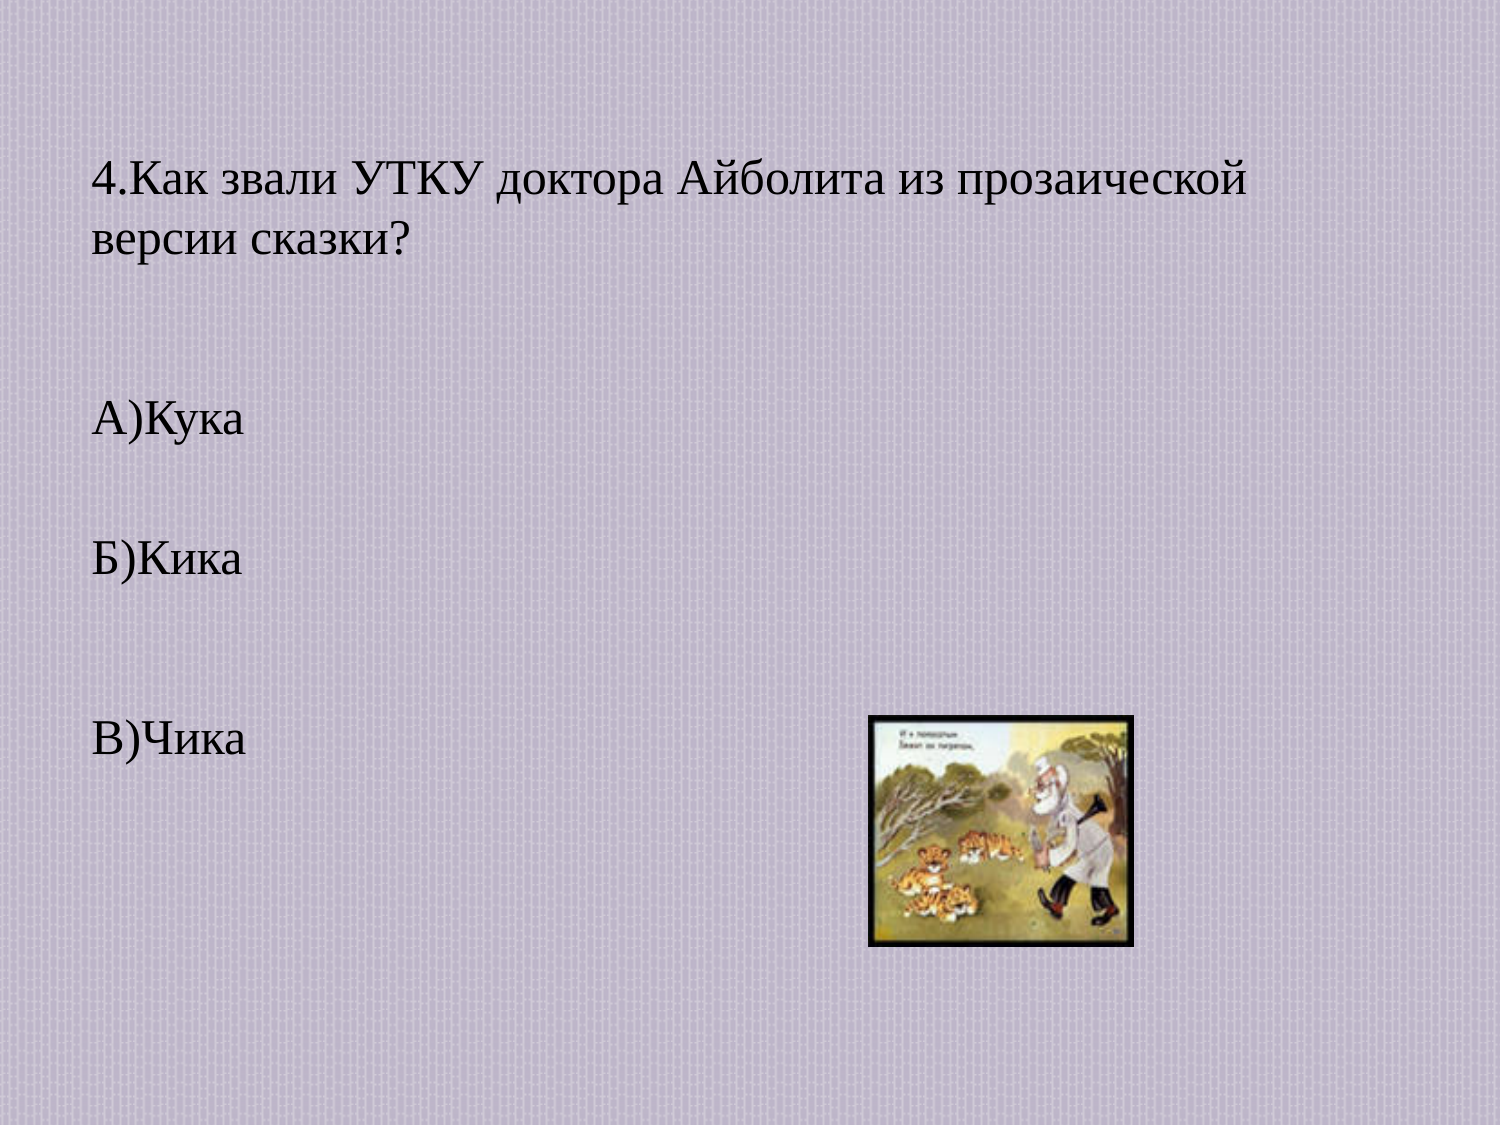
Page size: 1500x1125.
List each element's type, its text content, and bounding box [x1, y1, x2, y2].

picture [867, 715, 1134, 948]
text_box 4.Как звали УТКУ доктора Айболита из прозаической версии сказки? А)Кука Б)Кика В)Чика [76, 137, 1365, 772]
